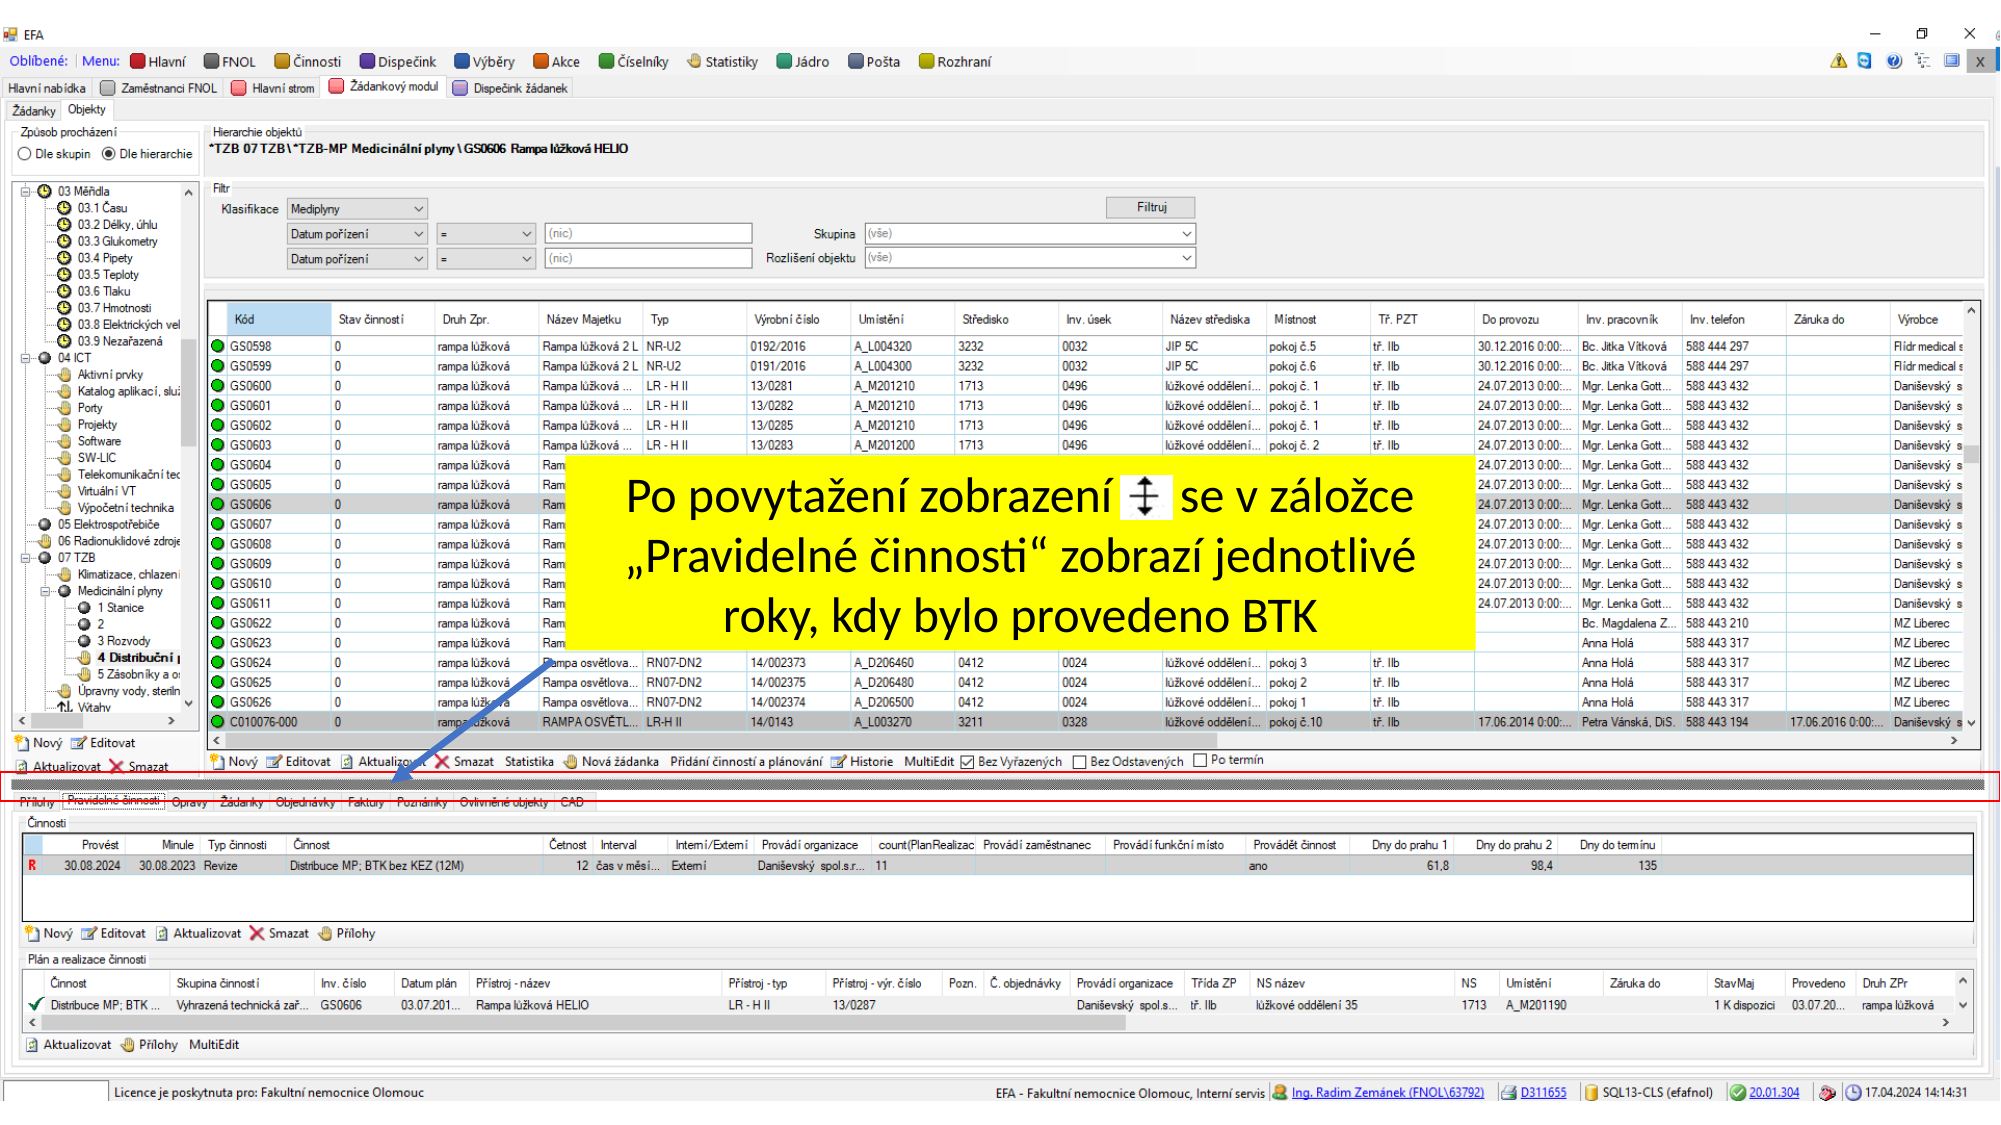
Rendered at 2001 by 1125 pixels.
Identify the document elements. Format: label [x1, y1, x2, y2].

picture [0, 24, 2000, 1101]
text_box [390, 660, 554, 783]
